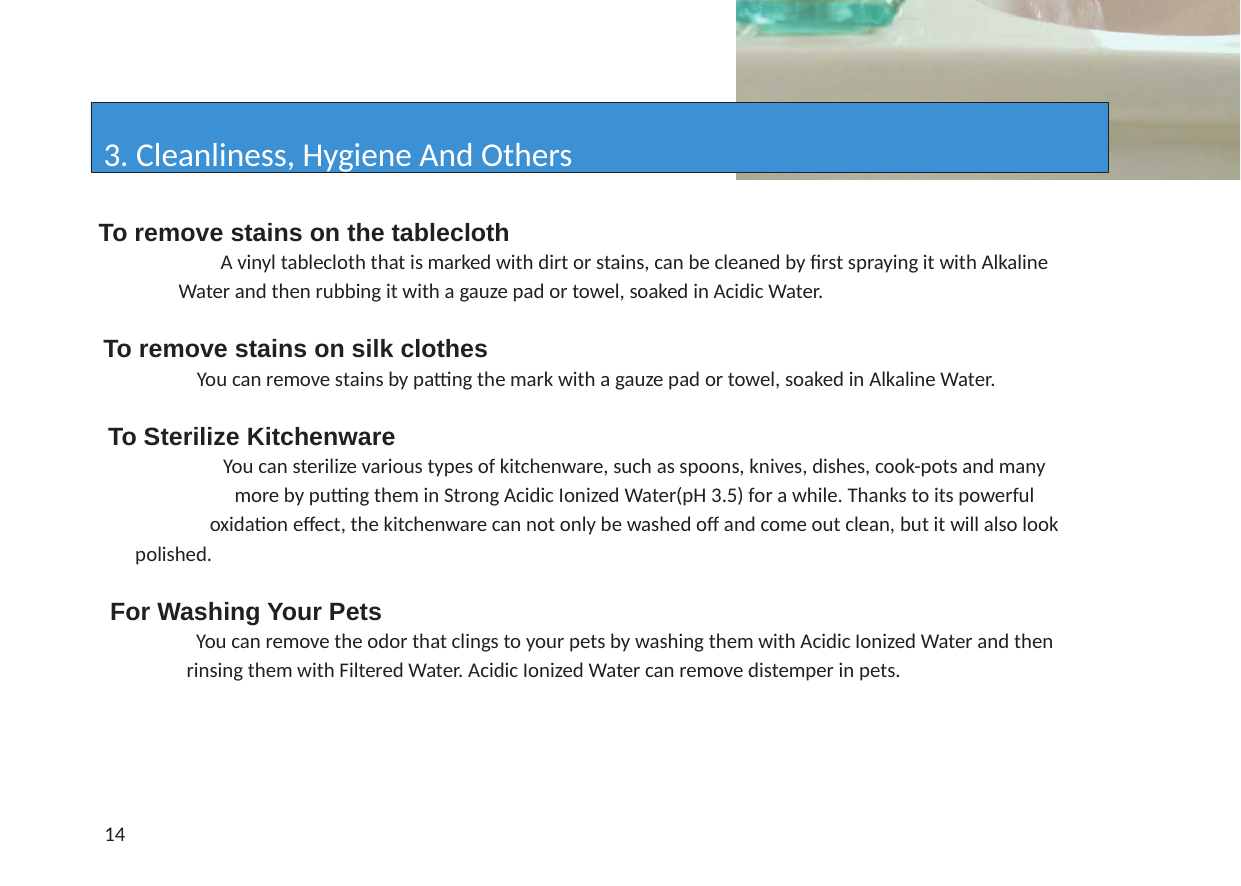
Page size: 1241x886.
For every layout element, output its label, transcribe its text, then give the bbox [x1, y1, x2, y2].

text_box To remove stains on the tablecloth [84, 208, 526, 254]
text_box polished. [120, 532, 228, 573]
text_box You can remove stains by patting the mark with a gauze pad or towel, soaked in Alkaline Water. [182, 357, 1012, 398]
text_box To Sterilize Kitchenware [93, 413, 412, 458]
text_box Water and then rubbing it with a gauze pad or towel, soaked in Acidic Water. [163, 270, 839, 311]
text_box You can remove the odor that clings to your pets by washing them with Acidic Ionized Water and then [181, 620, 1069, 661]
text_box For Washing Your Pets [95, 588, 398, 633]
text_box 3. Cleanliness, Hygiene And Others [89, 100, 731, 174]
text_box 14 [89, 812, 141, 853]
text_box You can sterilize various types of kitchenware, such as spoons, knives, dishes, cook-pots and many [208, 445, 1062, 486]
text_box oxidation effect, the kitchenware can not only be washed off and come out clean, but it will also look [195, 503, 1075, 544]
text_box A vinyl tablecloth that is marked with dirt or stains, can be cleaned by first spraying it with Alkaline [205, 241, 1064, 281]
text_box To remove stains on silk clothes [88, 325, 504, 371]
picture [736, 0, 1241, 180]
text_box more by putting them in Strong Acidic Ionized Water(pH 3.5) for a while. Thanks to its powerful [219, 474, 1051, 503]
text_box rinsing them with Filtered Water. Acidic Ionized Water can remove distemper in pets. [171, 649, 916, 690]
